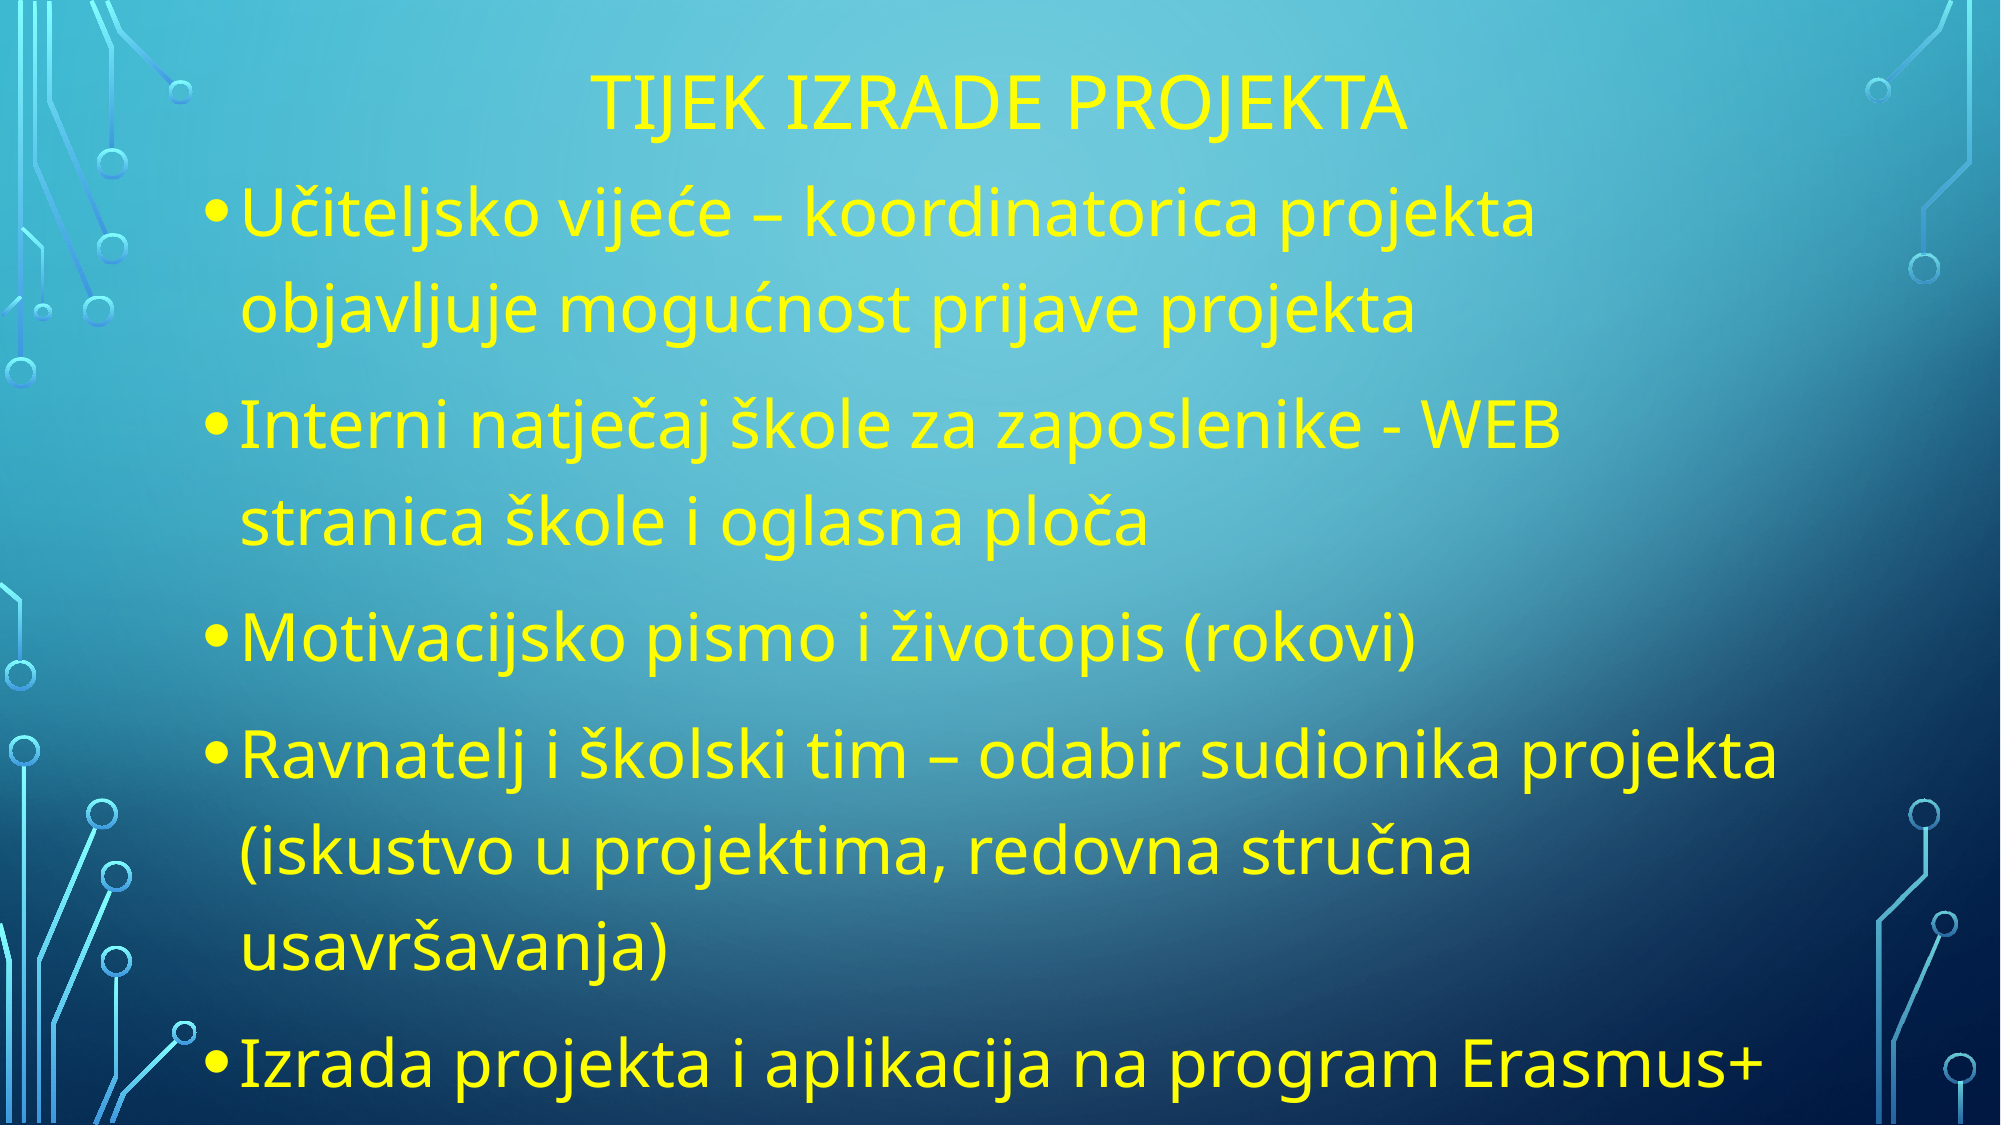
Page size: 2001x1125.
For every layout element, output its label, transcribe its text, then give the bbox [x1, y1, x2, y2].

title tijek izrade projekta [187, 27, 1813, 146]
list Učiteljsko vijeće – koordinatorica projekta objavljuje mogućnost prijave projekta Interni natječaj škole za zaposlenike - WEB stranica škole i oglasna ploča Motivacijsko pismo i životopis (rokovi) Ravnatelj i školski tim – odabir sudionika projekta (iskustvo u projektima, redovna stručna usavršavanja) Izrada projekta i aplikacija na program Erasmus+ [187, 146, 1813, 1028]
